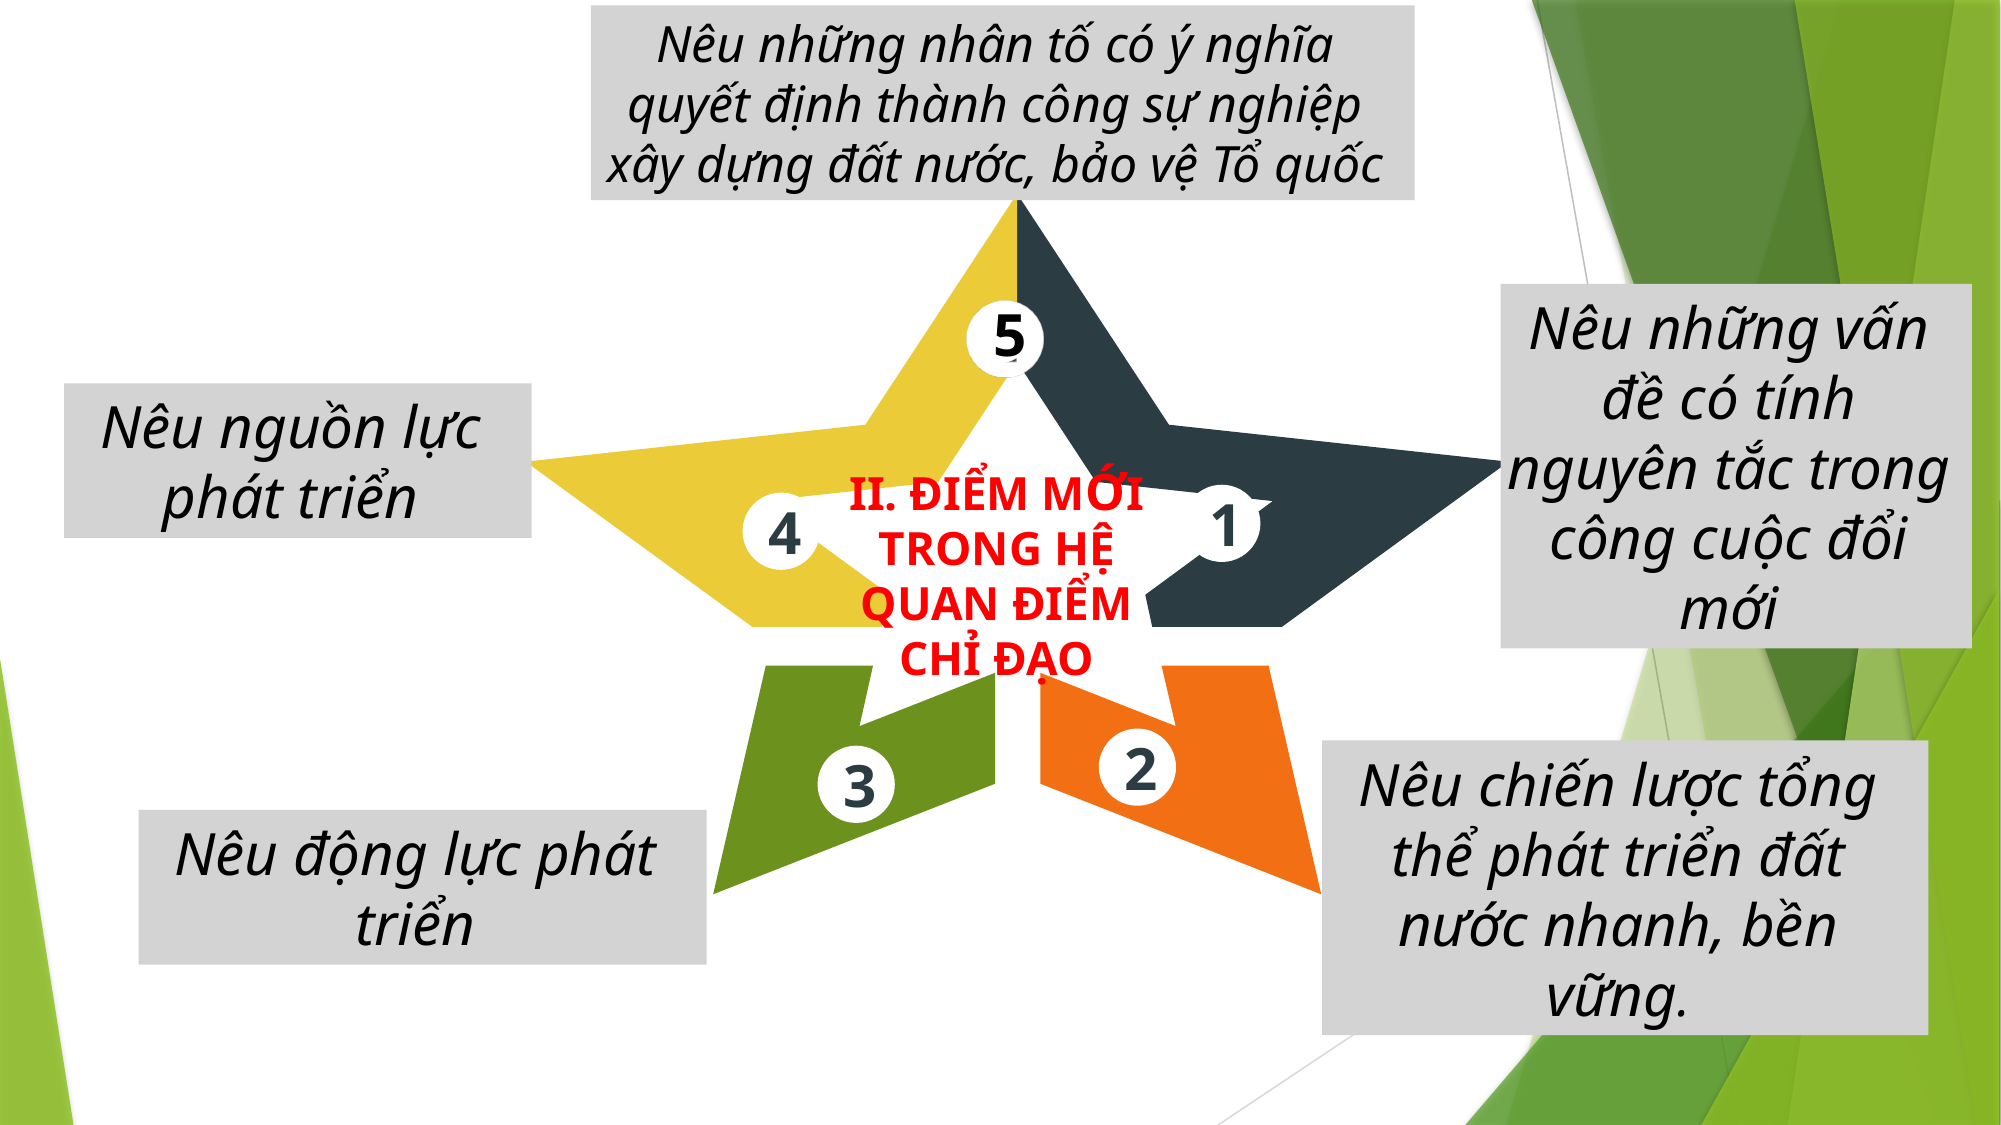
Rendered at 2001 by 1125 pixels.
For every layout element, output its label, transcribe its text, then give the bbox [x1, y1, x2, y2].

text_box Nêu động lực phát triển [138, 809, 707, 965]
text_box Nêu những vấn đề có tính nguyên tắc trong công cuộc đổi mới [1514, 283, 1972, 649]
picture [953, 284, 1056, 410]
text_box Nêu những nhân tố có ý nghĩa quyết định thành công sự nghiệp xây dựng đất nước, bảo vệ Tổ quốc [590, 5, 1415, 192]
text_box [525, 193, 1510, 895]
text_box Nêu chiến lược tổng thể phát triển đất nước nhanh, bền vững. [1322, 740, 1929, 1036]
text_box Nêu nguồn lực phát triển [64, 383, 520, 538]
